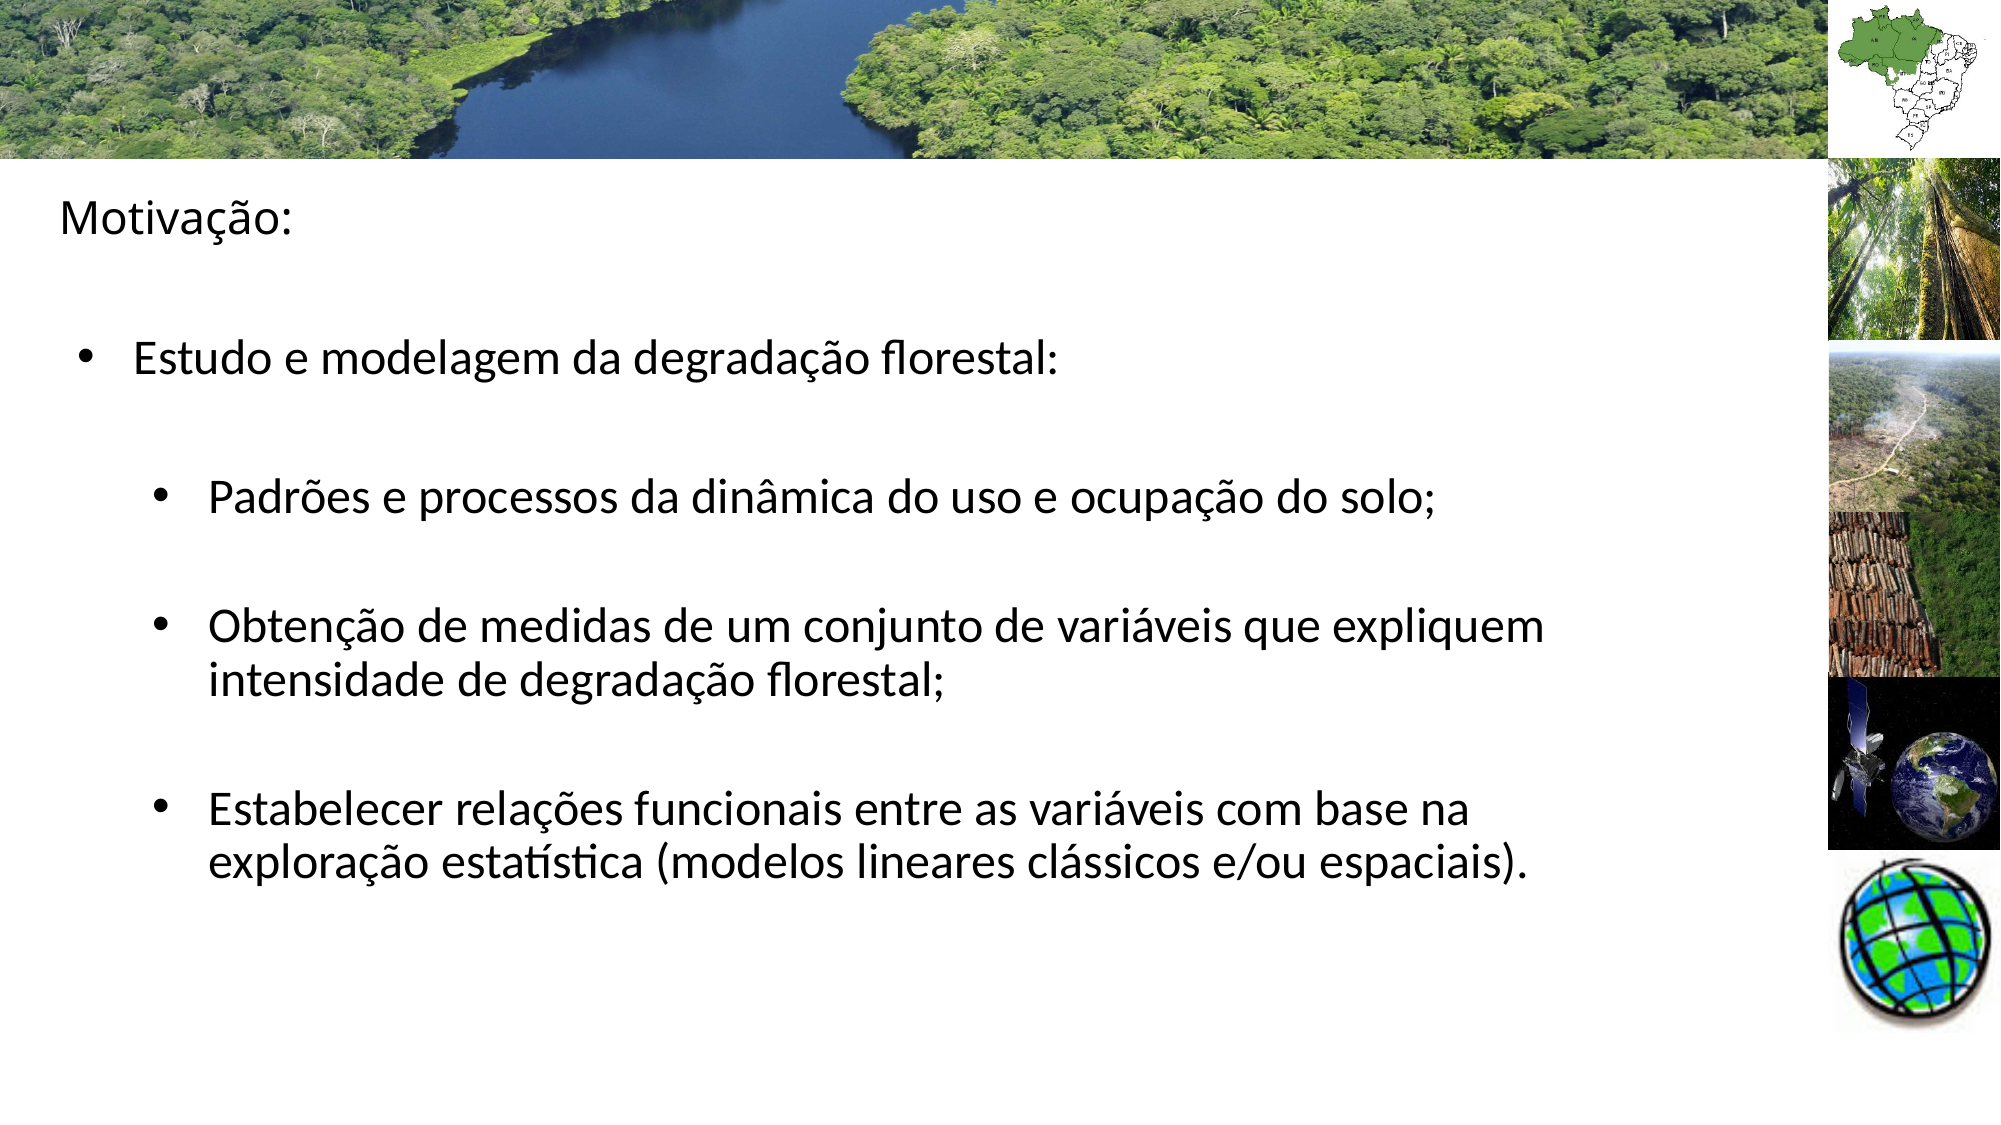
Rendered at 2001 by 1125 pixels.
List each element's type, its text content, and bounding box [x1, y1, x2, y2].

title Motivação: [43, 187, 1744, 253]
subtitle Estudo e modelagem da degradação florestal: Padrões e processos da dinâmica do uso e ocupação do solo; Obtenção de medidas de um conjunto de variáveis que expliquem intensidade de degradação florestal; Estabelecer relações funcionais entre as variáveis com base na exploração estatística (modelos lineares clássicos e/ou espaciais). [62, 323, 1688, 1034]
picture [0, 0, 2000, 1034]
